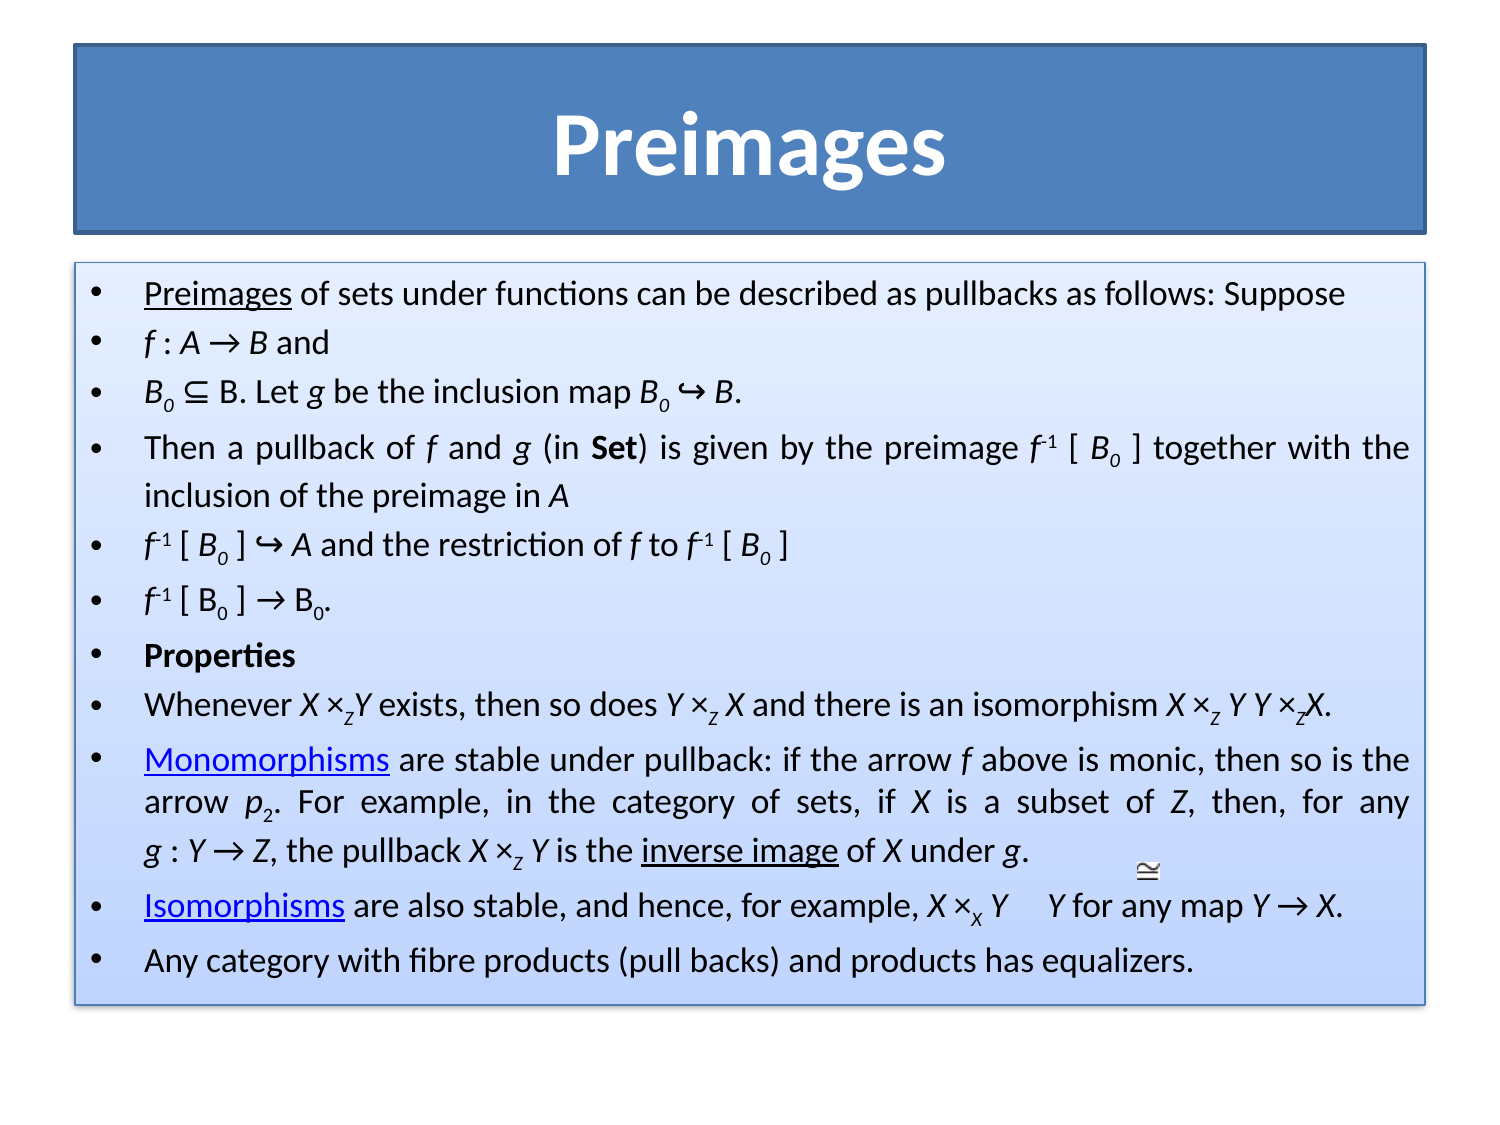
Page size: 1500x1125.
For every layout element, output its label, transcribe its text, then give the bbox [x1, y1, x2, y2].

picture [1137, 862, 1160, 880]
title Preimages [73, 43, 1427, 235]
list Preimages of sets under functions can be described as pullbacks as follows: Suppose f : A → B and B0 ⊆ B. Let g be the inclusion map B0 ↪ B. Then a pullback of f and g (in Set) is given by the preimage f-1 [ B0 ] together with the inclusion of the preimage in A f-1 [ B0 ] ↪ A and the restriction of f to f-1 [ B0 ] f-1 [ B0 ] → B0. Properties Whenever X ×ZY exists, then so does Y ×Z X and there is an isomorphism X ×Z Y Y ×ZX. Monomorphisms are stable under pullback: if the arrow f above is monic, then so is the arrow p2. For example, in the category of sets, if X is a subset of Z, then, for any g : Y → Z, the pullback X ×Z Y is the inverse image of X under g. Isomorphisms are also stable, and hence, for example, X ×X Y Y for any map Y → X. Any category with fibre products (pull backs) and products has equalizers. [74, 262, 1426, 1006]
